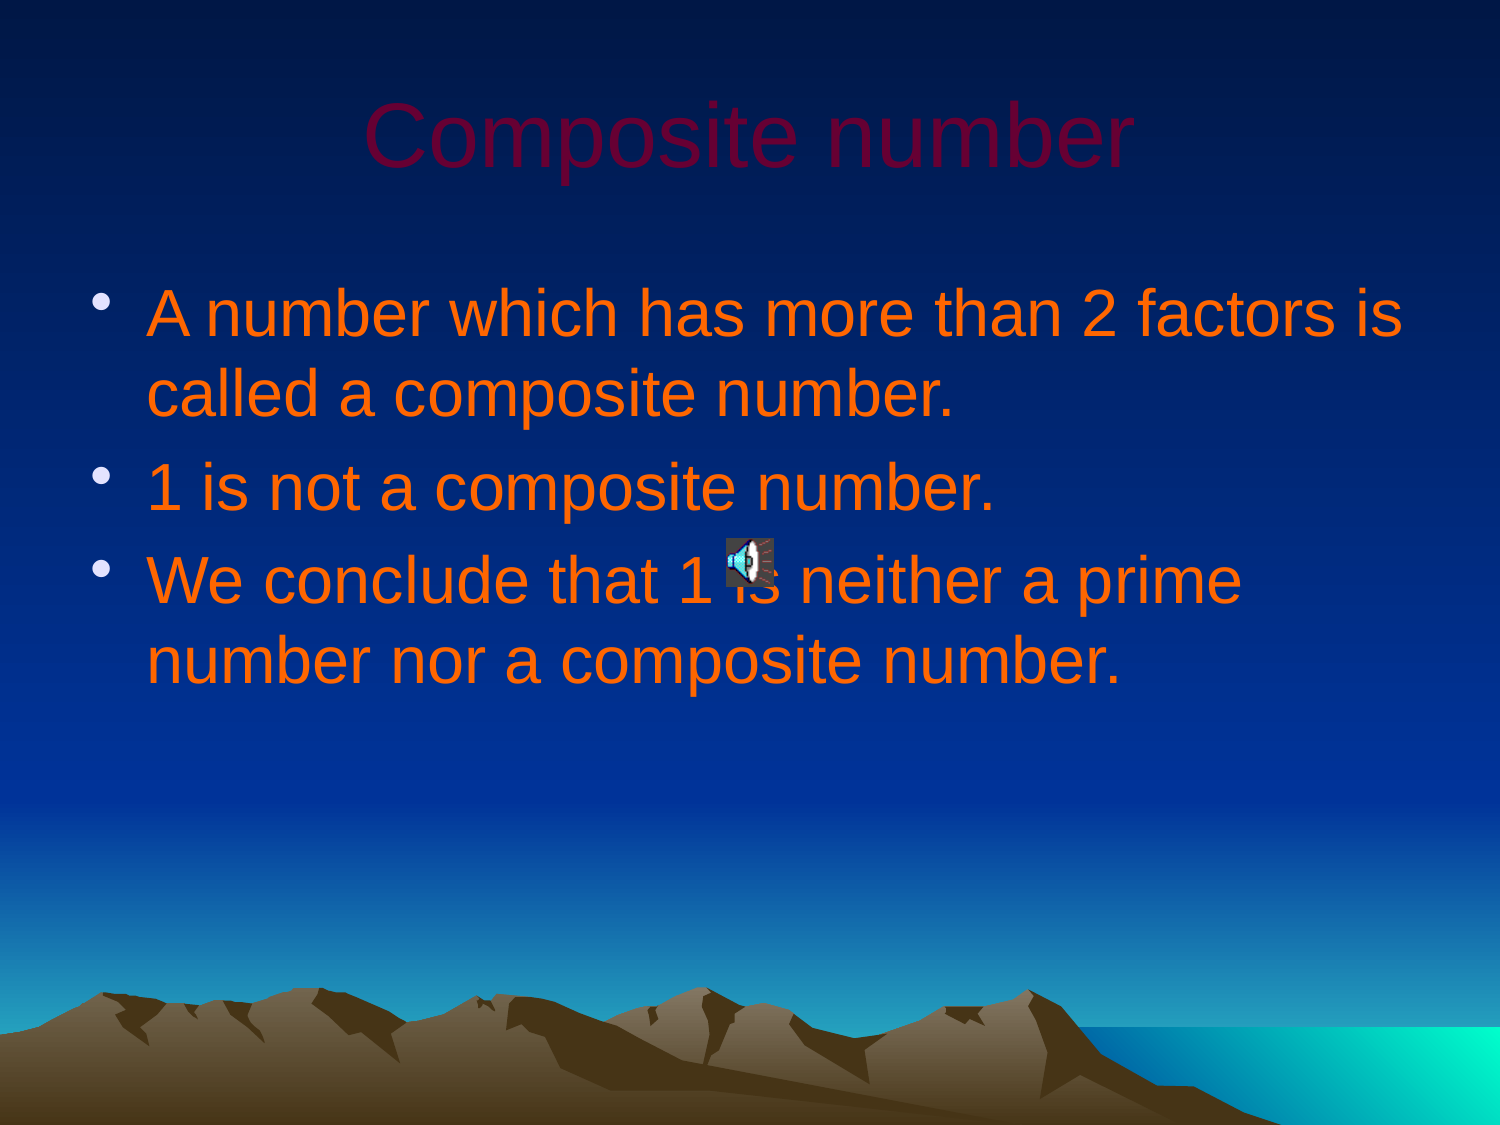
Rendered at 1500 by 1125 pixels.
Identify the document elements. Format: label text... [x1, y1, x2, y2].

title Composite number [74, 37, 1426, 226]
picture [724, 537, 776, 588]
list A number which has more than 2 factors is called a composite number. 1 is not a composite number. We conclude that 1 is neither a prime number nor a composite number. [75, 262, 1425, 1000]
